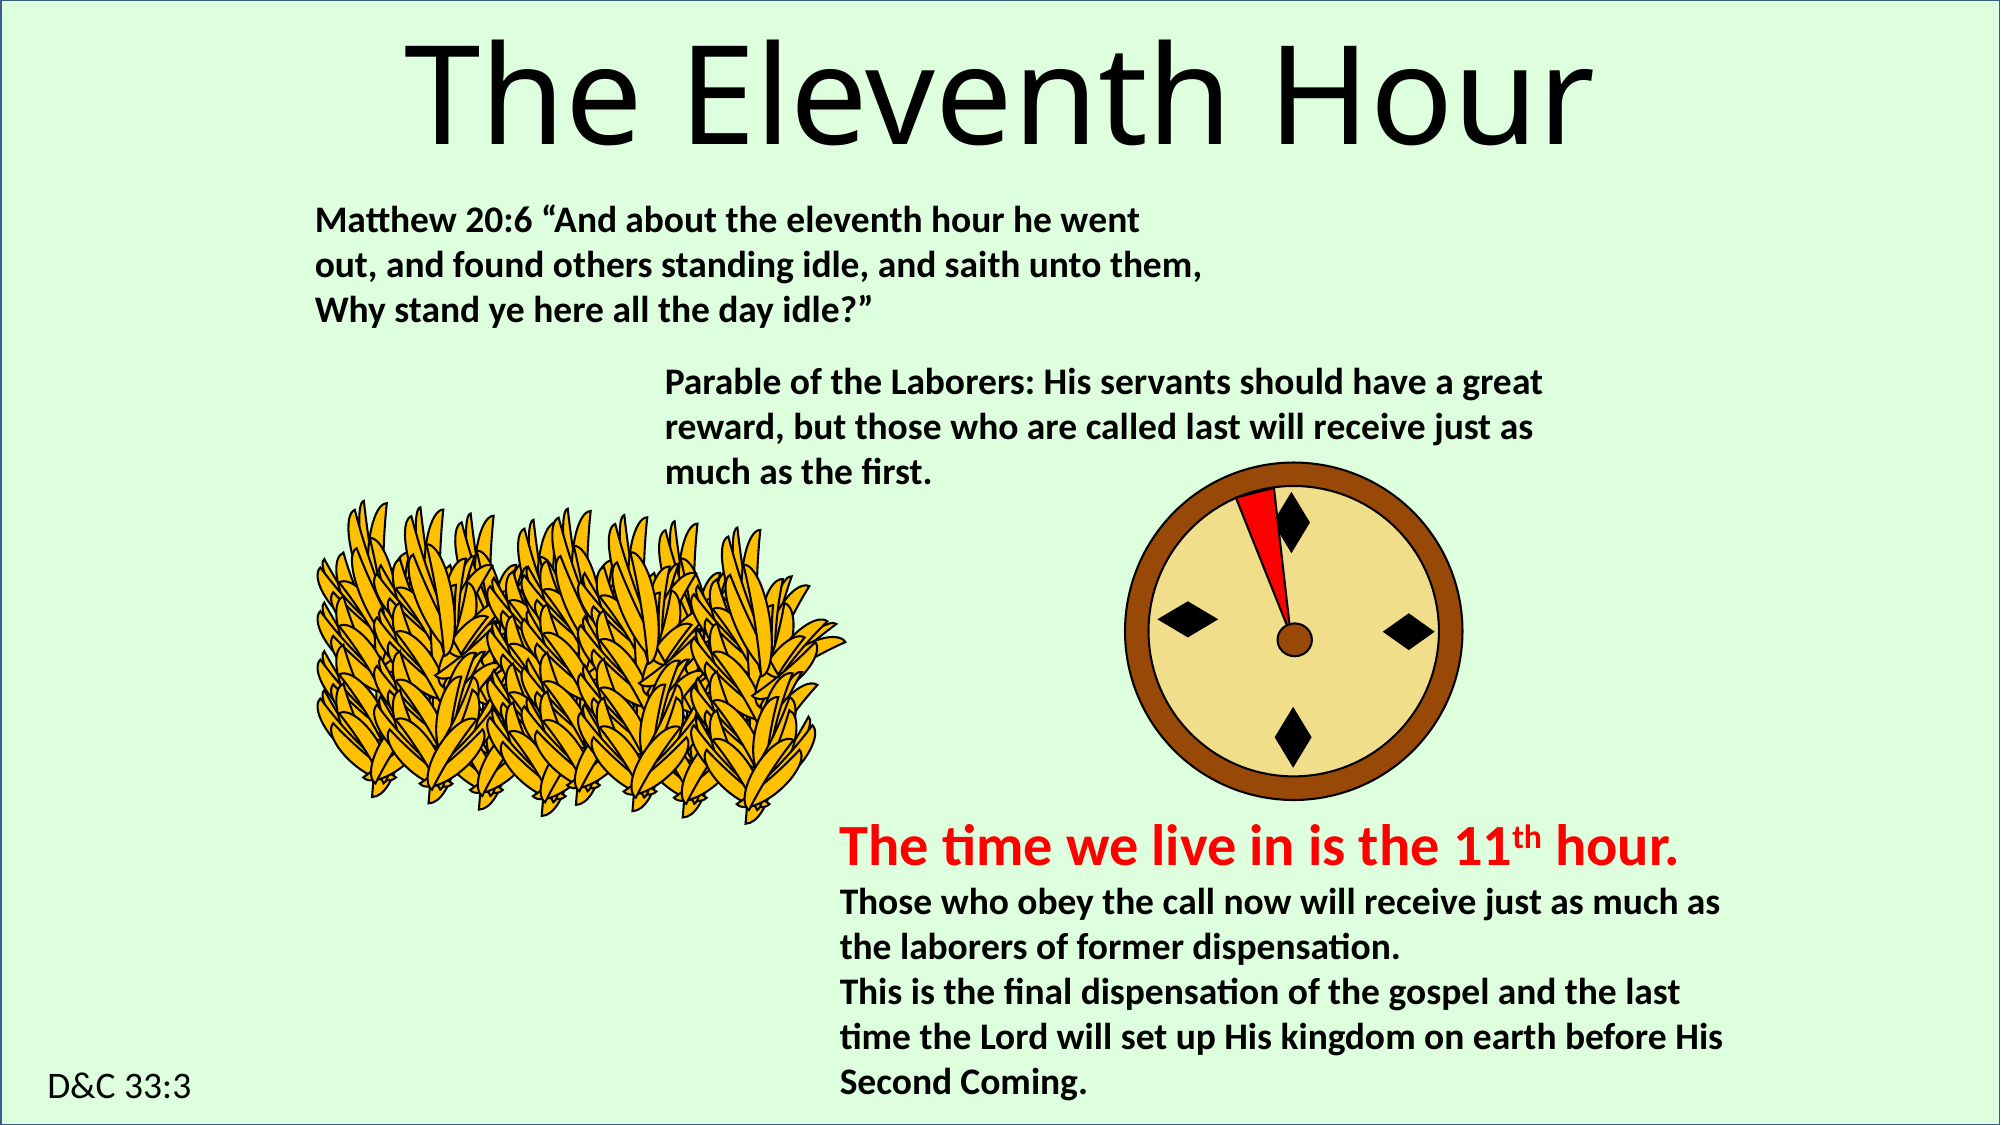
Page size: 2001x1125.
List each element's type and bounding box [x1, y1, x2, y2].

text_box [337, 499, 850, 825]
picture [0, 0, 2000, 1125]
text_box [1124, 462, 1463, 800]
